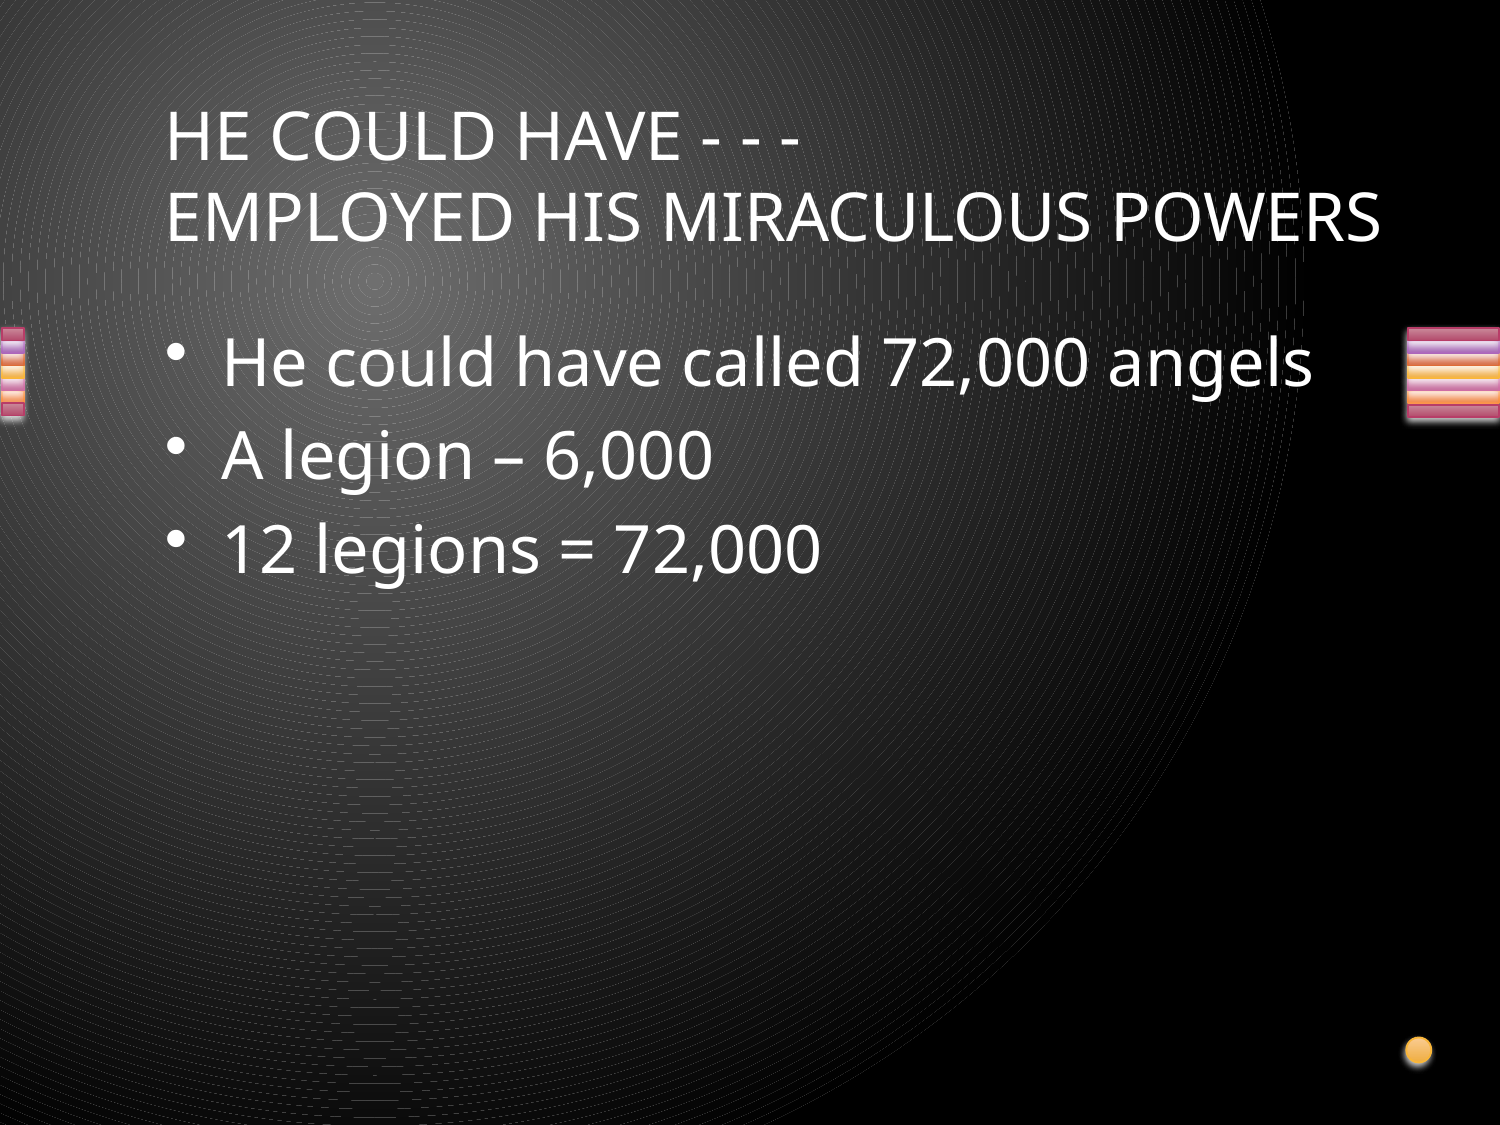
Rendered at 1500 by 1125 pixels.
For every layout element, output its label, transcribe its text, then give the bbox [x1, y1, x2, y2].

list He could have called 72,000 angels A legion – 6,000 12 legions = 72,000 [150, 312, 1375, 1005]
title HE COULD HAVE - - - EMPLOYED HIS MIRACULOUS POWERS [150, 75, 1413, 263]
